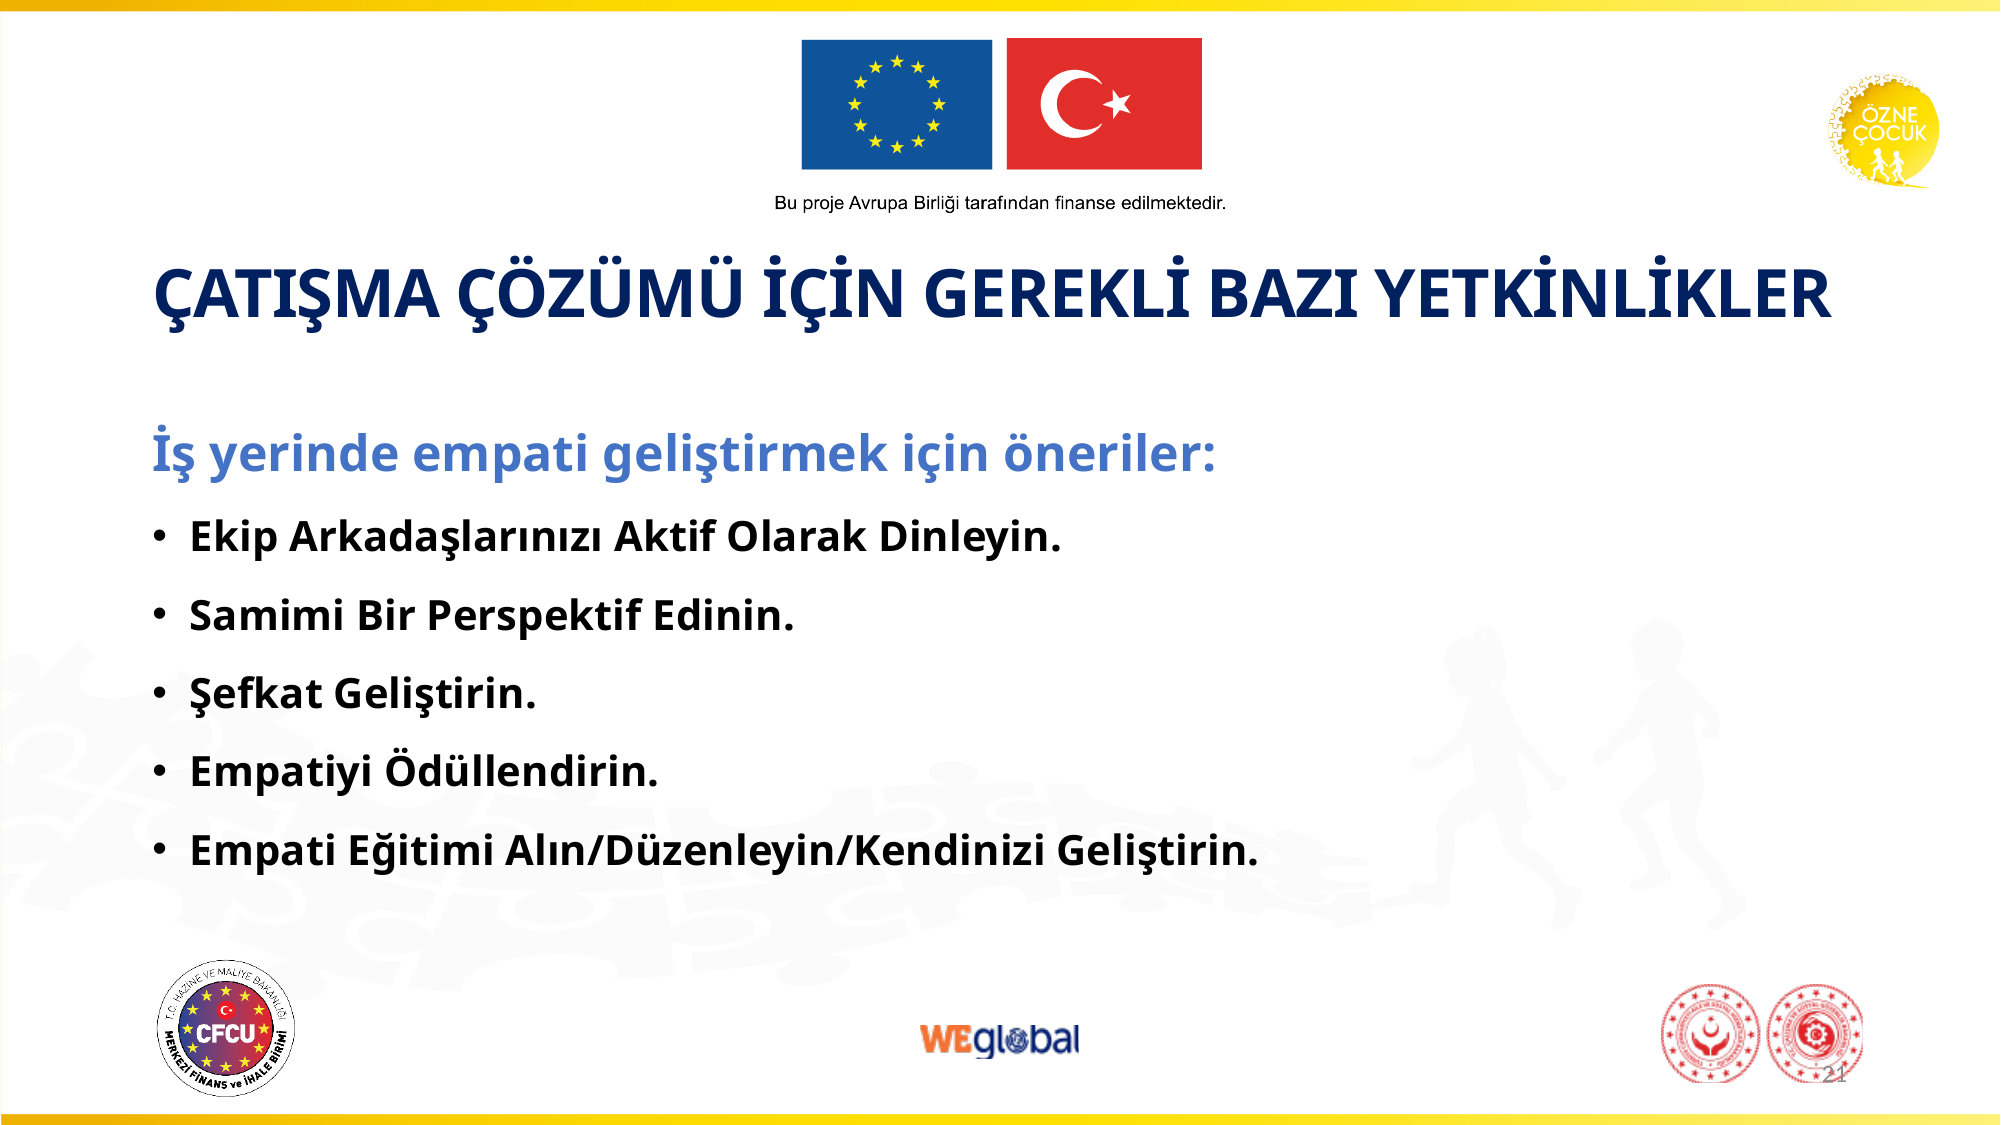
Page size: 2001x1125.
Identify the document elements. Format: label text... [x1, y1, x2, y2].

list İş yerinde empati geliştirmek için öneriler: Ekip Arkadaşlarınızı Aktif Olarak Dinleyin. Samimi Bir Perspektif Edinin. Şefkat Geliştirin. Empatiyi Ödüllendirin. Empati Eğitimi Alın/Düzenleyin/Kendinizi Geliştirin. [137, 405, 1823, 981]
title ÇATIŞMA ÇÖZÜMÜ İÇİN GEREKLİ BAZI YETKİNLİKLER [137, 187, 1863, 405]
picture [0, 0, 2001, 1125]
slide_number 21 [1412, 1042, 1863, 1103]
